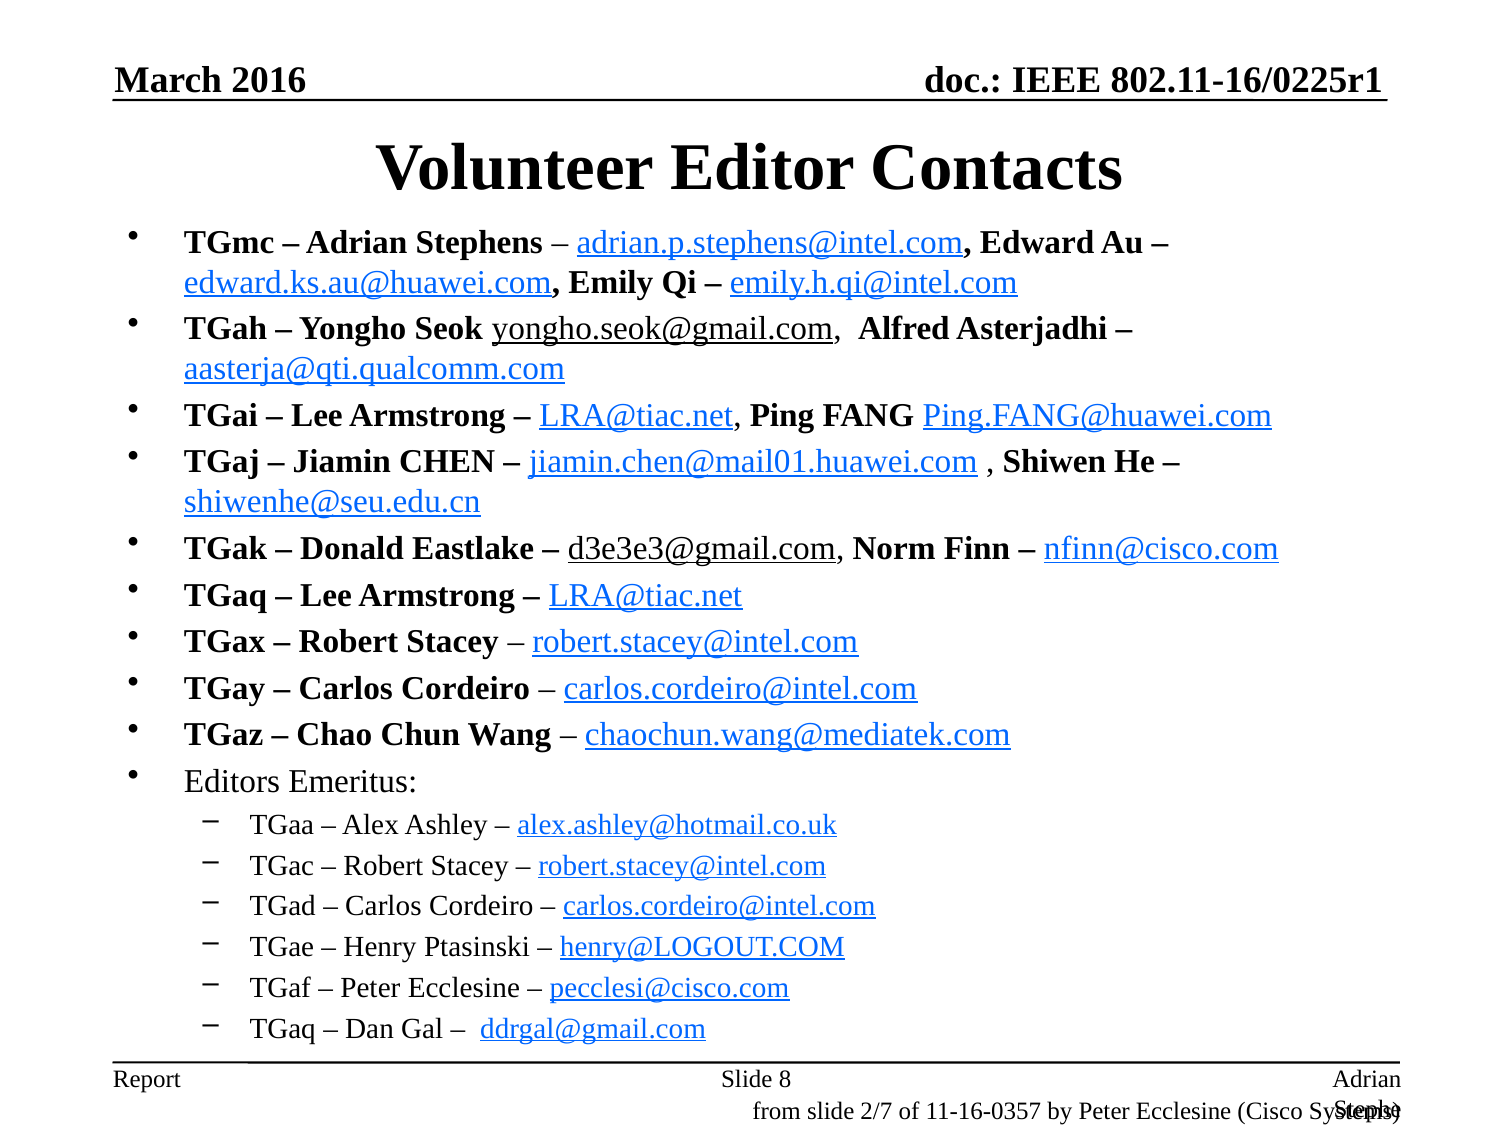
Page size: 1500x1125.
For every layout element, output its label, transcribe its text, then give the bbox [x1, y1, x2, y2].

title Volunteer Editor Contacts [112, 75, 1388, 212]
text_box from slide 2/7 of 11-16-0357 by Peter Ecclesine (Cisco Systems) [343, 1087, 1417, 1125]
footer Adrian Stephens, Intel Corporation [1324, 1061, 1402, 1087]
slide_number Slide 8 [720, 1063, 792, 1087]
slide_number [114, 54, 374, 101]
list TGmc – Adrian Stephens – adrian.p.stephens@intel.com, Edward Au – edward.ks.au@huawei.com, Emily Qi – emily.h.qi@intel.com TGah – Yongho Seok yongho.seok@gmail.com, Alfred Asterjadhi – aasterja@qti.qualcomm.com TGai – Lee Armstrong – LRA@tiac.net, Ping FANG Ping.FANG@huawei.com TGaj – Jiamin CHEN – jiamin.chen@mail01.huawei.com , Shiwen He – shiwenhe@seu.edu.cn TGak – Donald Eastlake – d3e3e3@gmail.com, Norm Finn – nfinn@cisco.com TGaq – Lee Armstrong – LRA@tiac.net TGax – Robert Stacey – robert.stacey@intel.com TGay – Carlos Cordeiro – carlos.cordeiro@intel.com TGaz – Chao Chun Wang – chaochun.wang@mediatek.com Editors Emeritus: TGaa – Alex Ashley – alex.ashley@hotmail.co.uk TGac – Robert Stacey – robert.stacey@intel.com TGad – Carlos Cordeiro – carlos.cordeiro@intel.com TGae – Henry Ptasinski – henry@LOGOUT.COM TGaf – Peter Ecclesine – pecclesi@cisco.com TGaq – Dan Gal – ddrgal@gmail.com [112, 212, 1388, 1063]
